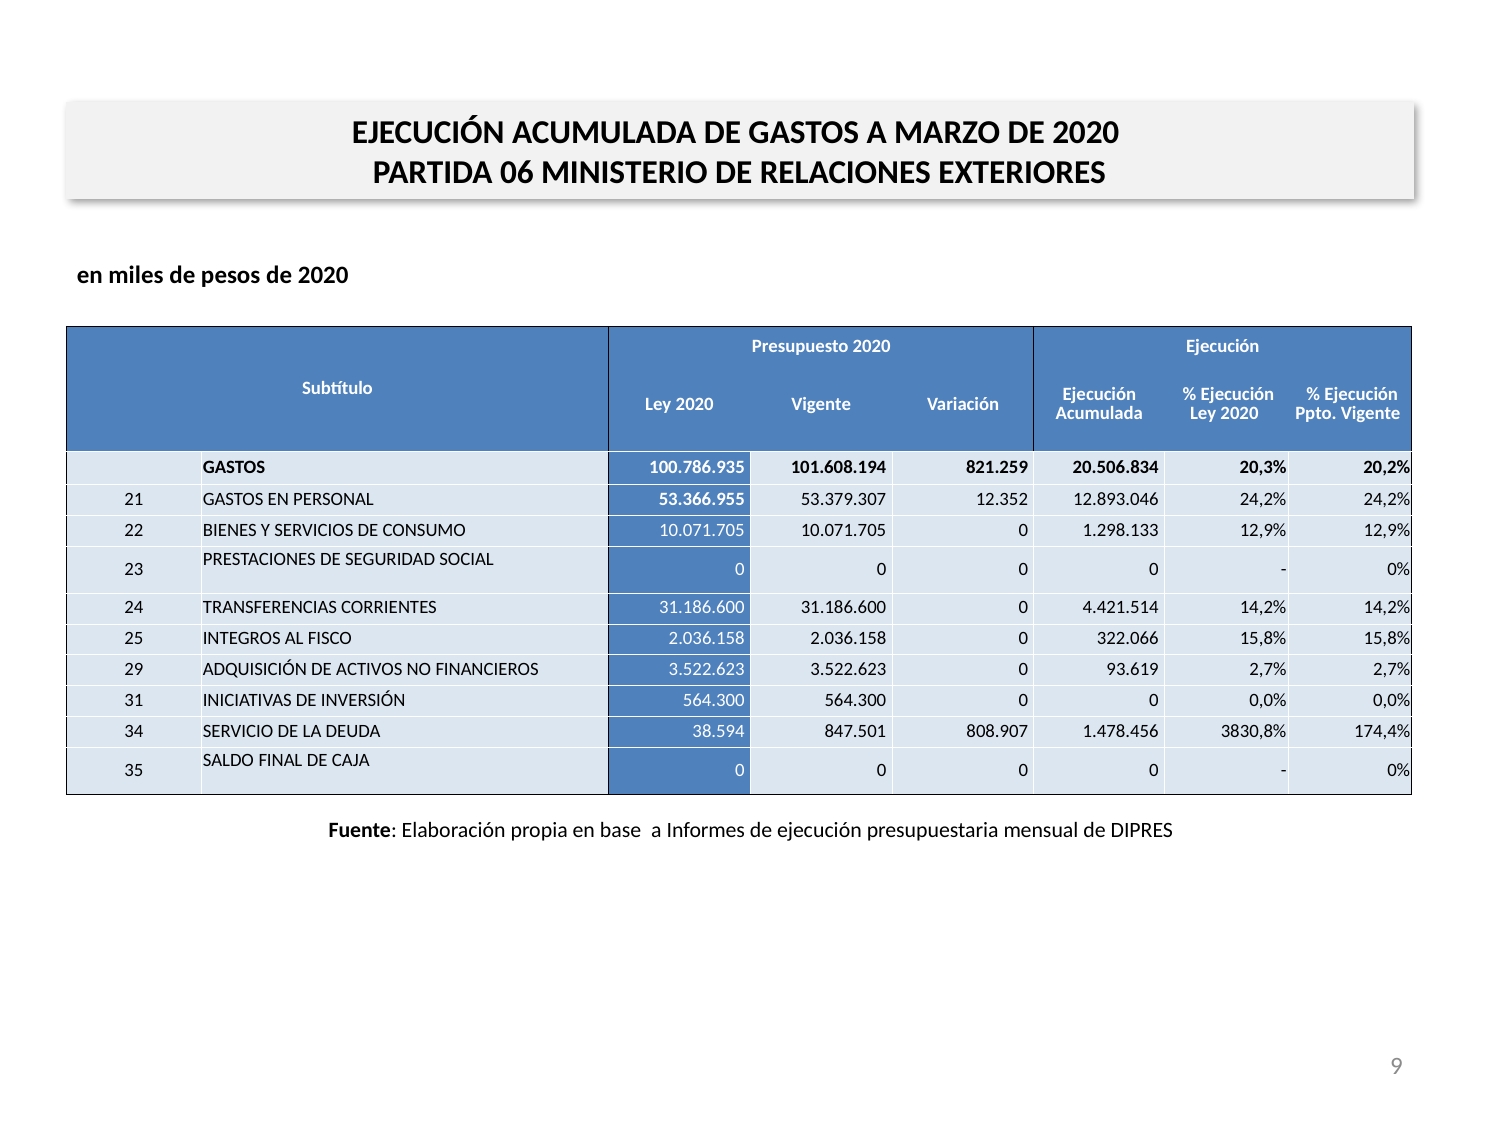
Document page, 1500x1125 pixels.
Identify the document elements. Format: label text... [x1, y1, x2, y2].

table_cell BIENES Y SERVICIOS DE CONSUMO [202, 516, 608, 546]
table_cell 12,9% [1165, 516, 1288, 546]
table_cell 0 [893, 748, 1033, 794]
table_cell 100.786.935 [609, 452, 750, 484]
table_cell 0,0% [1165, 686, 1288, 716]
table_cell 20,2% [1289, 452, 1411, 484]
table_cell Ejecución Acumulada [1034, 357, 1164, 451]
footer Fuente: Elaboración propia en base a Informes de ejecución presupuestaria mensual de DIPRES [62, 798, 1441, 859]
table_cell 0 [893, 594, 1033, 624]
text_box EJECUCIÓN ACUMULADA DE GASTOS A MARZO DE 2020 PARTIDA 06 MINISTERIO DE RELACIONES EXTERIORES [66, 102, 1414, 199]
table_cell 564.300 [751, 686, 892, 716]
table_cell 2.036.158 [751, 625, 892, 654]
table_cell % Ejecución Ppto. Vigente [1288, 357, 1411, 451]
table_cell 21 [67, 485, 201, 515]
table_cell 25 [67, 625, 201, 654]
table_cell 2.036.158 [609, 625, 750, 654]
table_cell PRESTACIONES DE SEGURIDAD SOCIAL [202, 547, 608, 593]
table_cell 34 [67, 717, 201, 747]
table_cell 24,2% [1165, 485, 1288, 515]
table_cell 2,7% [1165, 655, 1288, 685]
table_cell 3830,8% [1165, 717, 1288, 747]
table_cell TRANSFERENCIAS CORRIENTES [202, 594, 608, 624]
table_cell 31.186.600 [751, 594, 892, 624]
table_cell 847.501 [751, 717, 892, 747]
table_cell 2,7% [1289, 655, 1411, 685]
table_cell 0% [1289, 547, 1411, 593]
table_cell 10.071.705 [751, 516, 892, 546]
table_cell 0 [893, 516, 1033, 546]
table_cell 23 [67, 547, 201, 593]
table_cell 3.522.623 [609, 655, 750, 685]
table_cell 4.421.514 [1034, 594, 1164, 624]
table_cell 0 [1034, 547, 1164, 593]
table_cell SALDO FINAL DE CAJA [202, 748, 608, 794]
table_cell SERVICIO DE LA DEUDA [202, 717, 608, 747]
table_cell Variación [892, 357, 1033, 451]
table_cell 20,3% [1165, 452, 1288, 484]
text_box en miles de pesos de 2020 [62, 251, 1412, 327]
table_cell 14,2% [1289, 594, 1411, 624]
table_cell 24 [67, 594, 201, 624]
table_cell 15,8% [1289, 625, 1411, 654]
table_cell 15,8% [1165, 625, 1288, 654]
table_cell 1.478.456 [1034, 717, 1164, 747]
table_cell [67, 452, 201, 484]
table_cell 22 [67, 516, 201, 546]
table_cell 0 [1034, 686, 1164, 716]
table_header Presupuesto 2020 [609, 327, 1033, 357]
table_cell 564.300 [609, 686, 750, 716]
table_cell 0,0% [1289, 686, 1411, 716]
table_cell 0 [609, 748, 750, 794]
table_cell 174,4% [1289, 717, 1411, 747]
table_cell GASTOS [202, 452, 608, 484]
table_cell 0 [1034, 748, 1164, 794]
table_cell INICIATIVAS DE INVERSIÓN [202, 686, 608, 716]
table_cell 808.907 [893, 717, 1033, 747]
slide_number 9 [1067, 1035, 1418, 1095]
table_cell 101.608.194 [751, 452, 892, 484]
table_cell 10.071.705 [609, 516, 750, 546]
table_cell GASTOS EN PERSONAL [202, 485, 608, 515]
table_cell Vigente [750, 357, 892, 451]
table_cell 24,2% [1289, 485, 1411, 515]
table_cell 38.594 [609, 717, 750, 747]
table_cell 0 [751, 547, 892, 593]
table_cell 12.893.046 [1034, 485, 1164, 515]
table_cell - [1165, 547, 1288, 593]
table_cell 0% [1289, 748, 1411, 794]
table_cell 14,2% [1165, 594, 1288, 624]
table_cell Ley 2020 [609, 357, 750, 451]
table_cell 3.522.623 [751, 655, 892, 685]
table_cell 35 [67, 748, 201, 794]
table_cell - [1165, 748, 1288, 794]
table_cell 1.298.133 [1034, 516, 1164, 546]
table_header Ejecución [1034, 327, 1411, 357]
table_cell 12,9% [1289, 516, 1411, 546]
table_cell 0 [893, 625, 1033, 654]
table_cell 821.259 [893, 452, 1033, 484]
table_cell INTEGROS AL FISCO [202, 625, 608, 654]
table_cell % Ejecución Ley 2020 [1164, 357, 1288, 451]
table_cell 31 [67, 686, 201, 716]
table_cell 31.186.600 [609, 594, 750, 624]
table_cell 29 [67, 655, 201, 685]
table_cell 93.619 [1034, 655, 1164, 685]
table_cell 0 [609, 547, 750, 593]
table_cell 53.366.955 [609, 485, 750, 515]
table_cell 0 [893, 547, 1033, 593]
table_cell 0 [893, 655, 1033, 685]
table_cell 0 [751, 748, 892, 794]
table_cell 0 [893, 686, 1033, 716]
table_cell 20.506.834 [1034, 452, 1164, 484]
table_cell ADQUISICIÓN DE ACTIVOS NO FINANCIEROS [202, 655, 608, 685]
table_header Subtítulo [67, 327, 608, 451]
table_cell 322.066 [1034, 625, 1164, 654]
table_cell 12.352 [893, 485, 1033, 515]
table_cell 53.379.307 [751, 485, 892, 515]
